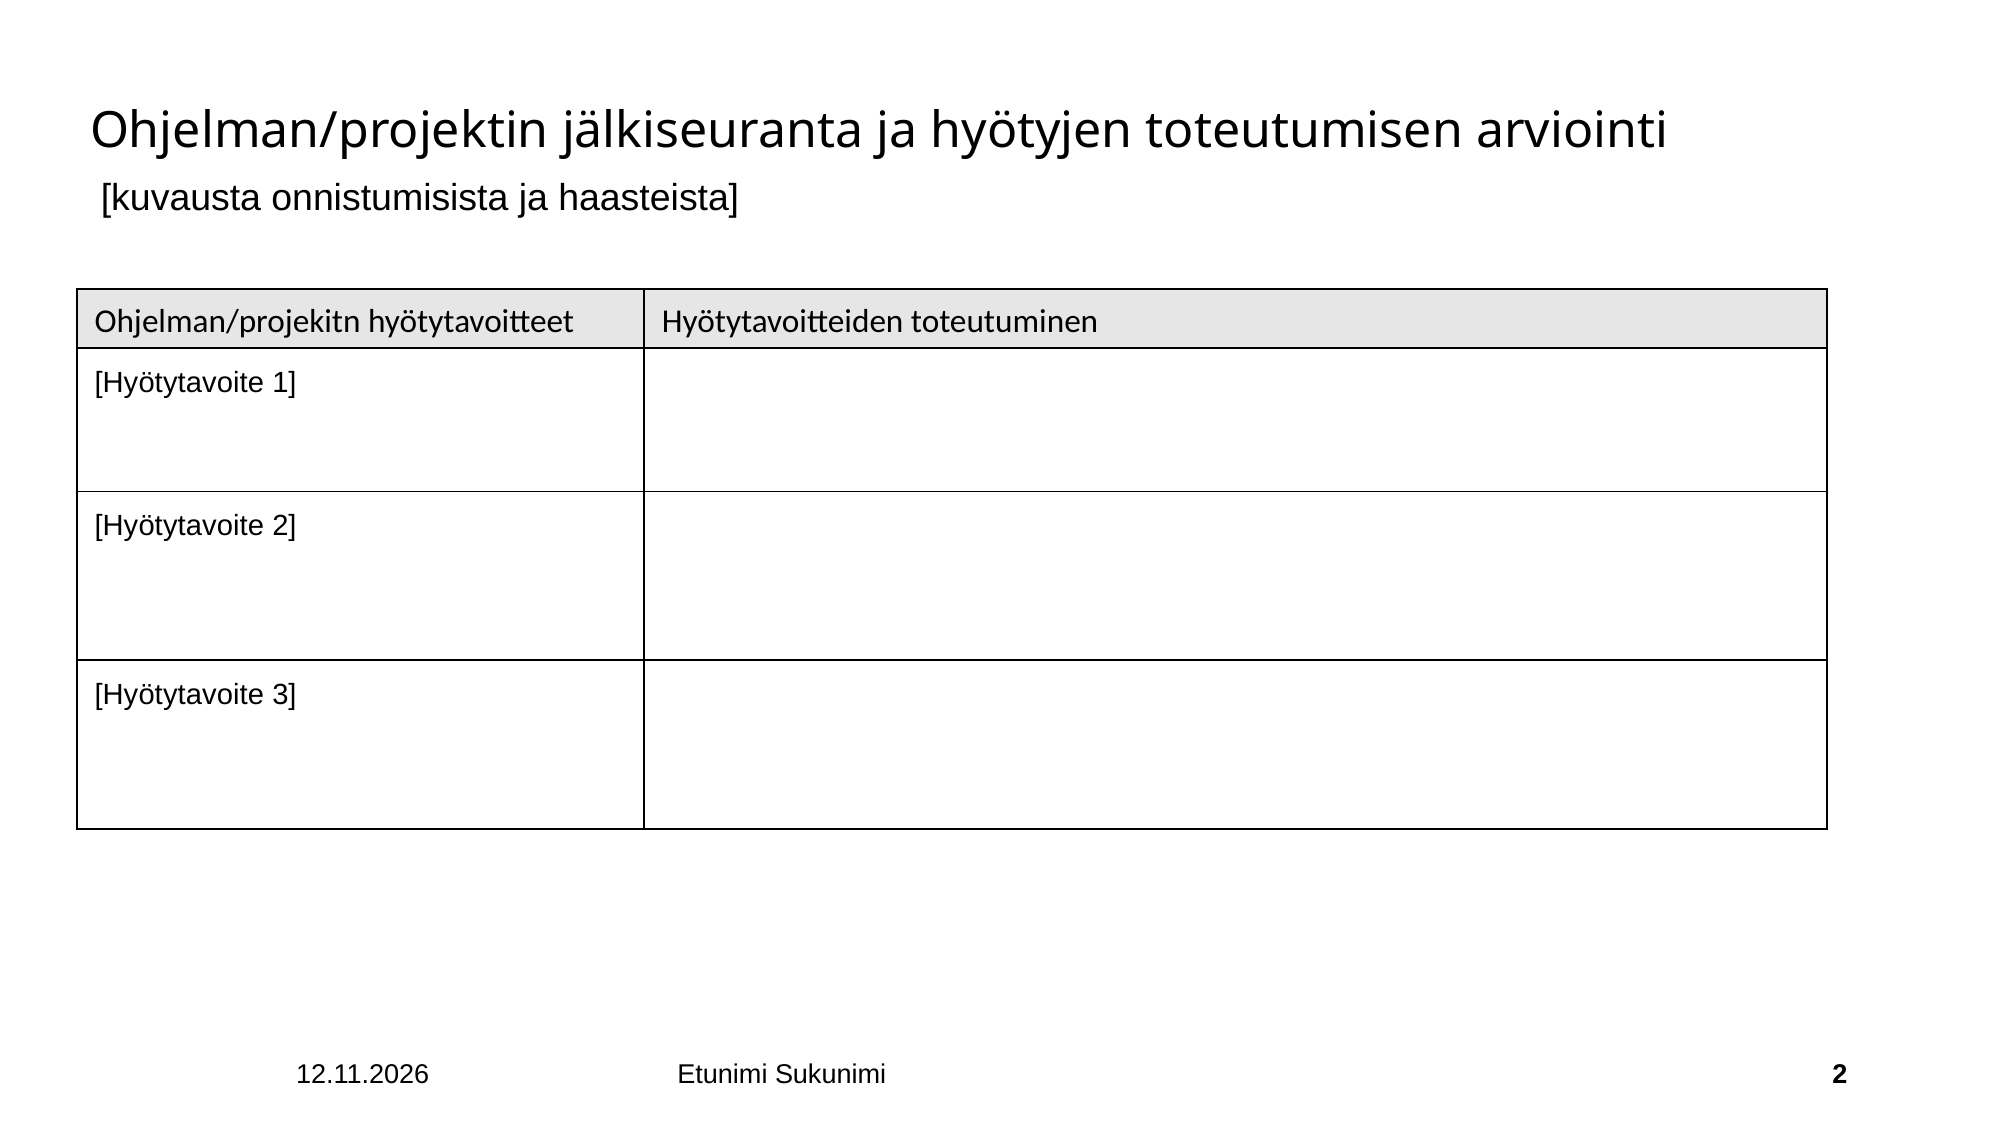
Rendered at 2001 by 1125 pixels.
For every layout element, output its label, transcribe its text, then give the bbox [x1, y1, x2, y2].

text_box [kuvausta onnistumisista ja haasteista] [85, 165, 1866, 226]
table_cell [645, 349, 1826, 491]
table_header Hyötytavoitteiden toteutuminen [645, 290, 1826, 347]
table_cell [Hyötytavoite 3] [78, 661, 643, 828]
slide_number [137, 1042, 588, 1103]
table_header Ohjelman/projekitn hyötytavoitteet [78, 290, 643, 347]
table_cell [Hyötytavoite 1] [78, 349, 643, 491]
footer Etunimi Sukunimi [662, 1042, 1338, 1103]
table_cell [645, 492, 1826, 659]
table_cell [645, 661, 1826, 828]
table_cell [Hyötytavoite 2] [78, 492, 643, 659]
title Ohjelman/projektin jälkiseuranta ja hyötyjen toteutumisen arviointi [75, 66, 1877, 197]
slide_number 2 [1412, 1042, 1863, 1103]
